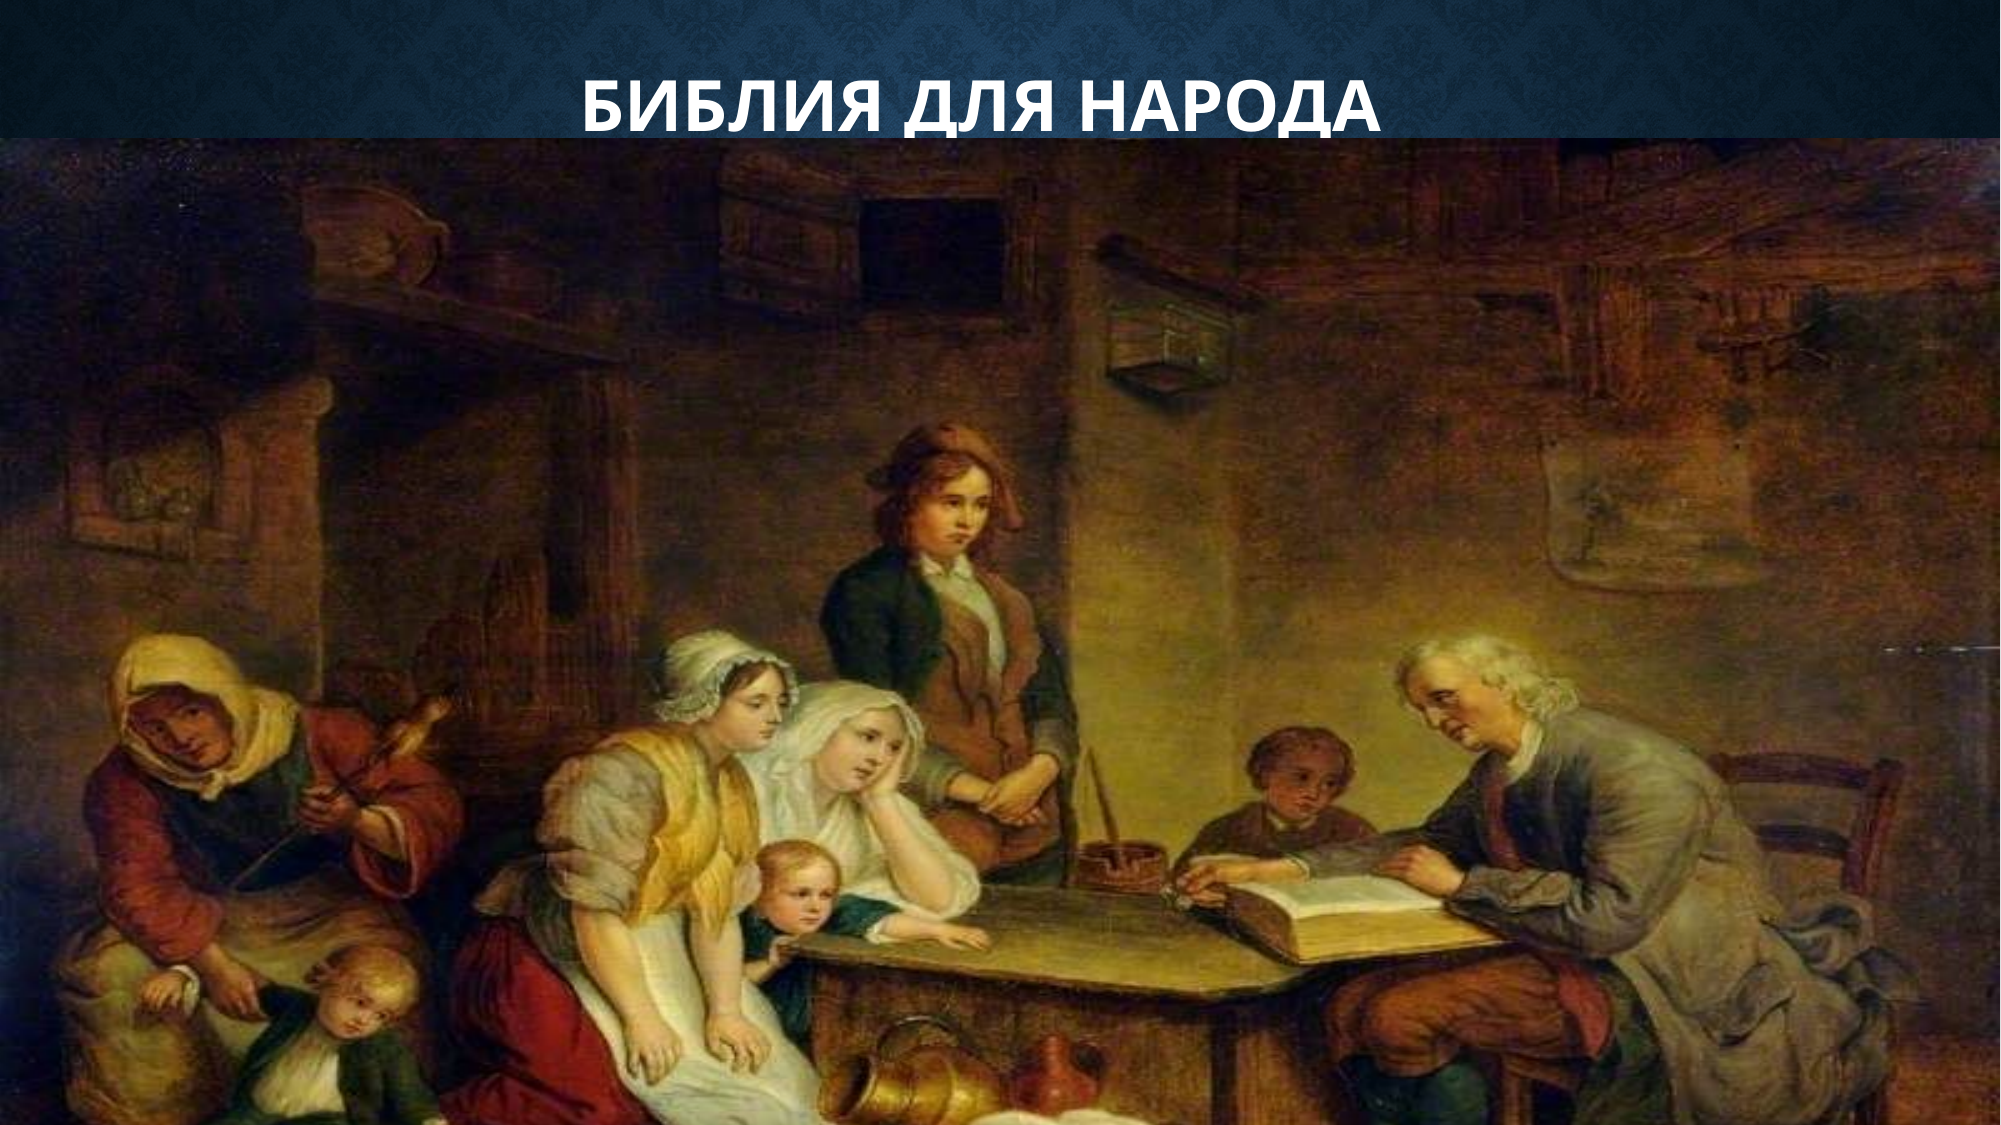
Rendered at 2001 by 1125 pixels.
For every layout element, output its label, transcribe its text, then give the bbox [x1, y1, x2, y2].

picture [0, 137, 2000, 1125]
title Библия для народа [131, 0, 1830, 136]
